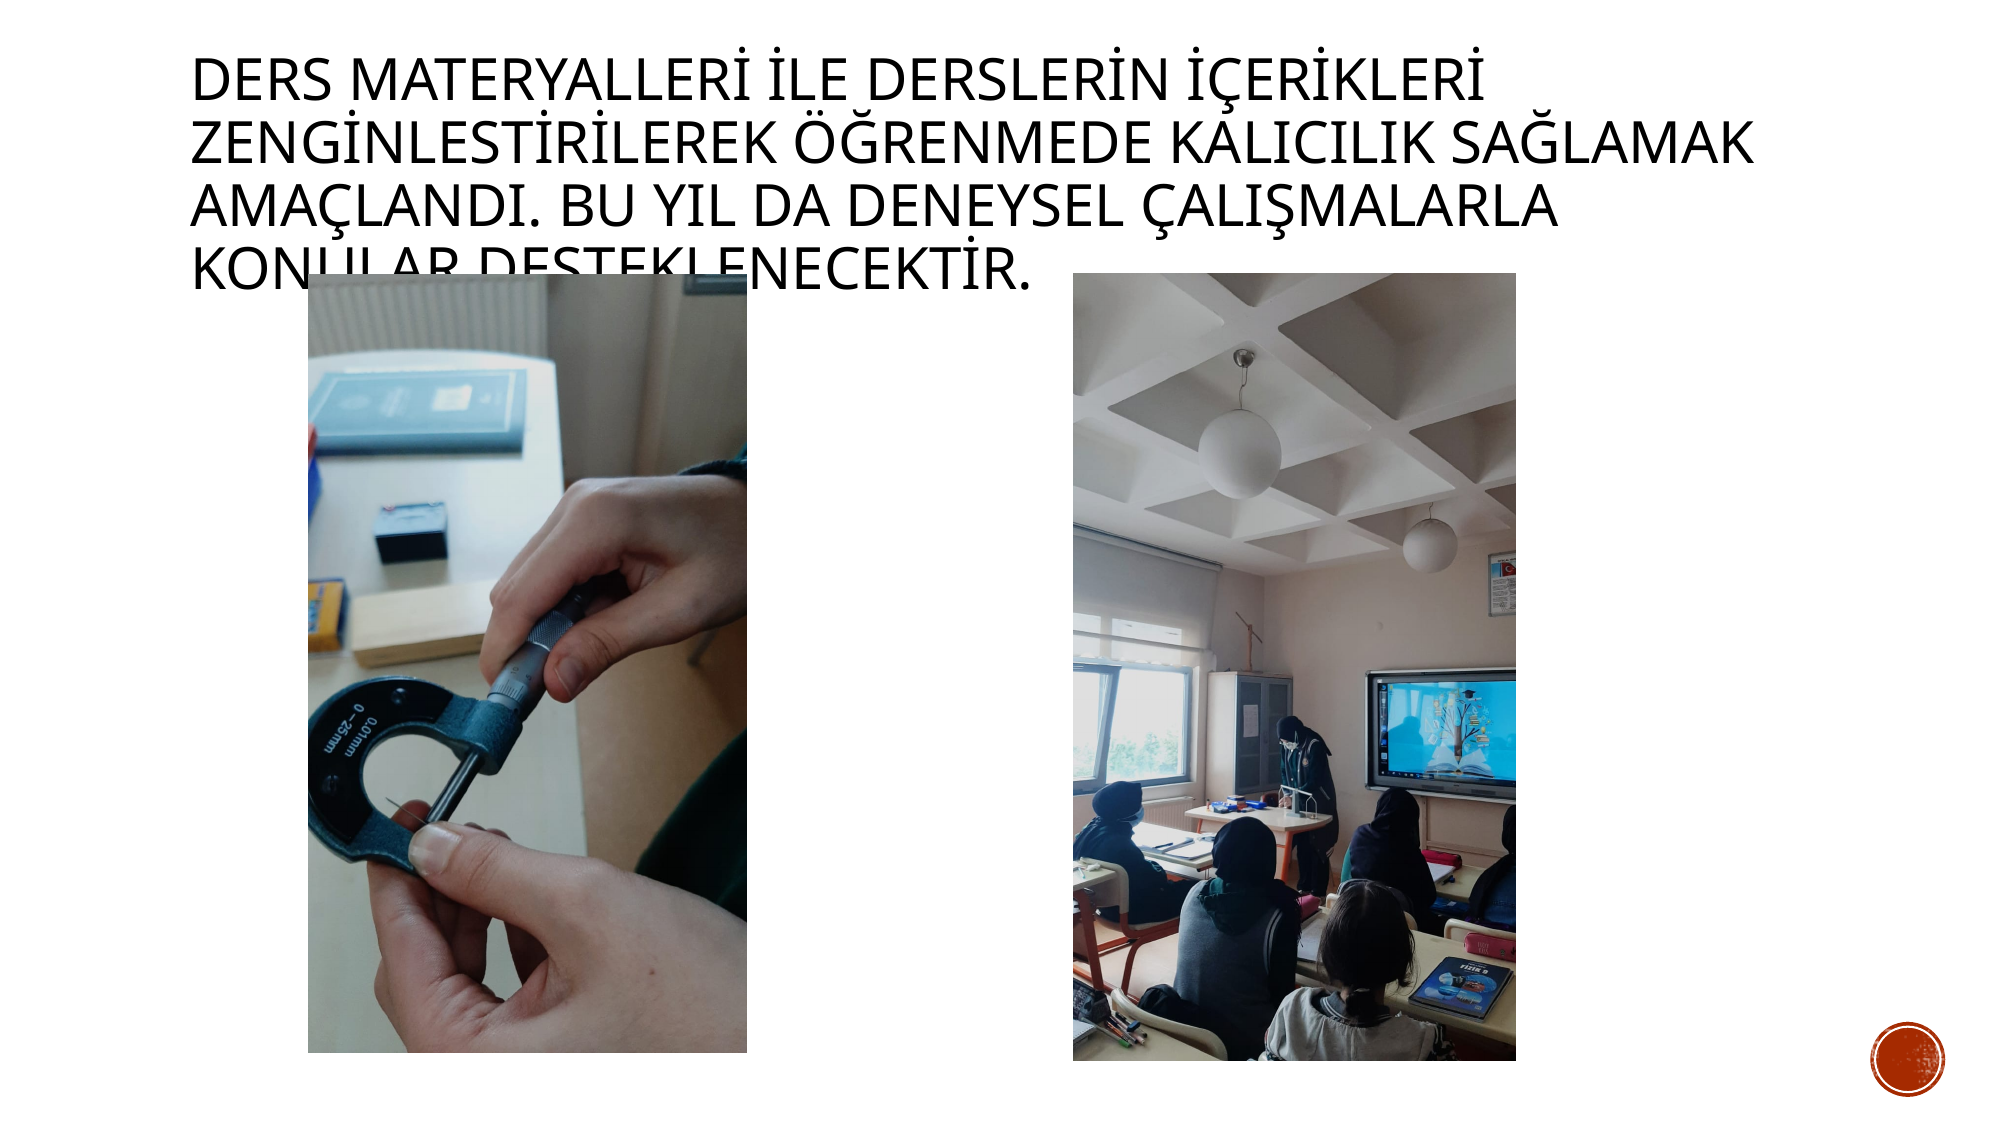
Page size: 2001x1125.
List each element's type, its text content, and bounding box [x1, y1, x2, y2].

picture [308, 274, 747, 1053]
picture [1073, 273, 1516, 1061]
title Ders materyalleri ile derslerin içerikleri zenginlestirilerek öğrenmede kalıcılık sağlamak amaçlandı. BU YIL DA DENEYSEL ÇALIŞMALARLA KONULAR DESTEKLENECEKTİR. [175, 79, 1826, 344]
